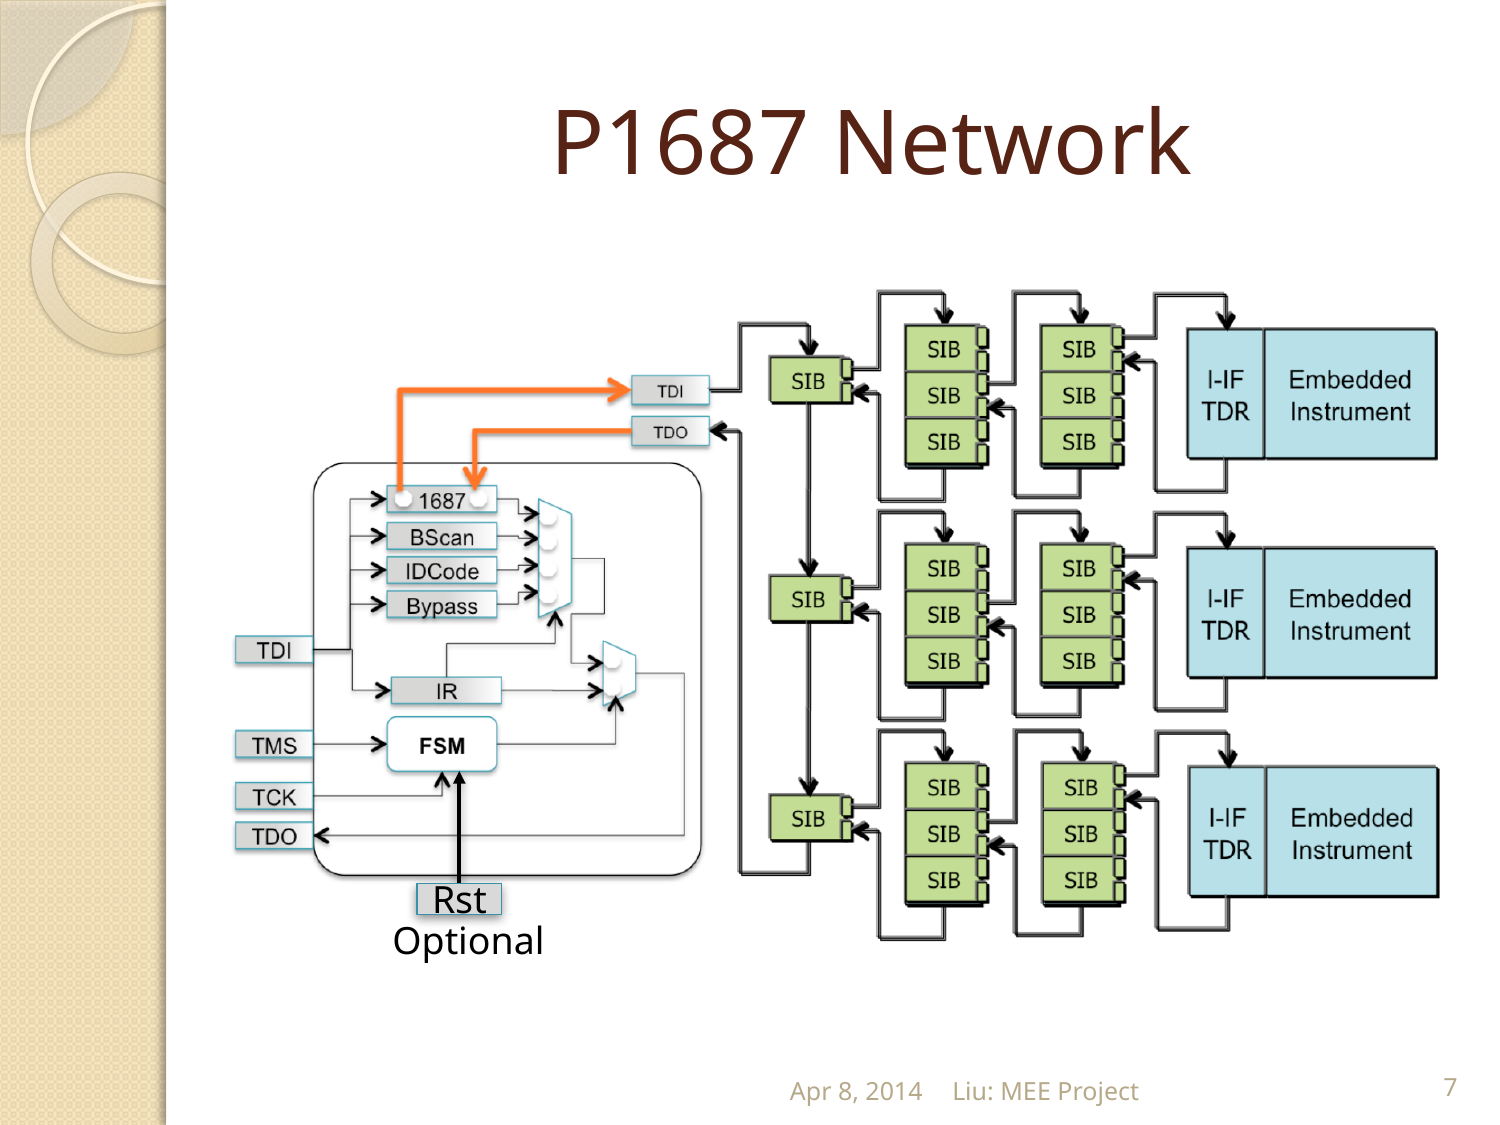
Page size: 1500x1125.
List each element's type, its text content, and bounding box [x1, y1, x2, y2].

title P1687 Network [235, 45, 1466, 233]
slide_number 7 [1413, 1034, 1488, 1113]
footer Liu: MEE Project [937, 1034, 1413, 1113]
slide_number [587, 1034, 937, 1113]
picture [186, 280, 1481, 952]
text_box Optional [377, 963, 588, 970]
